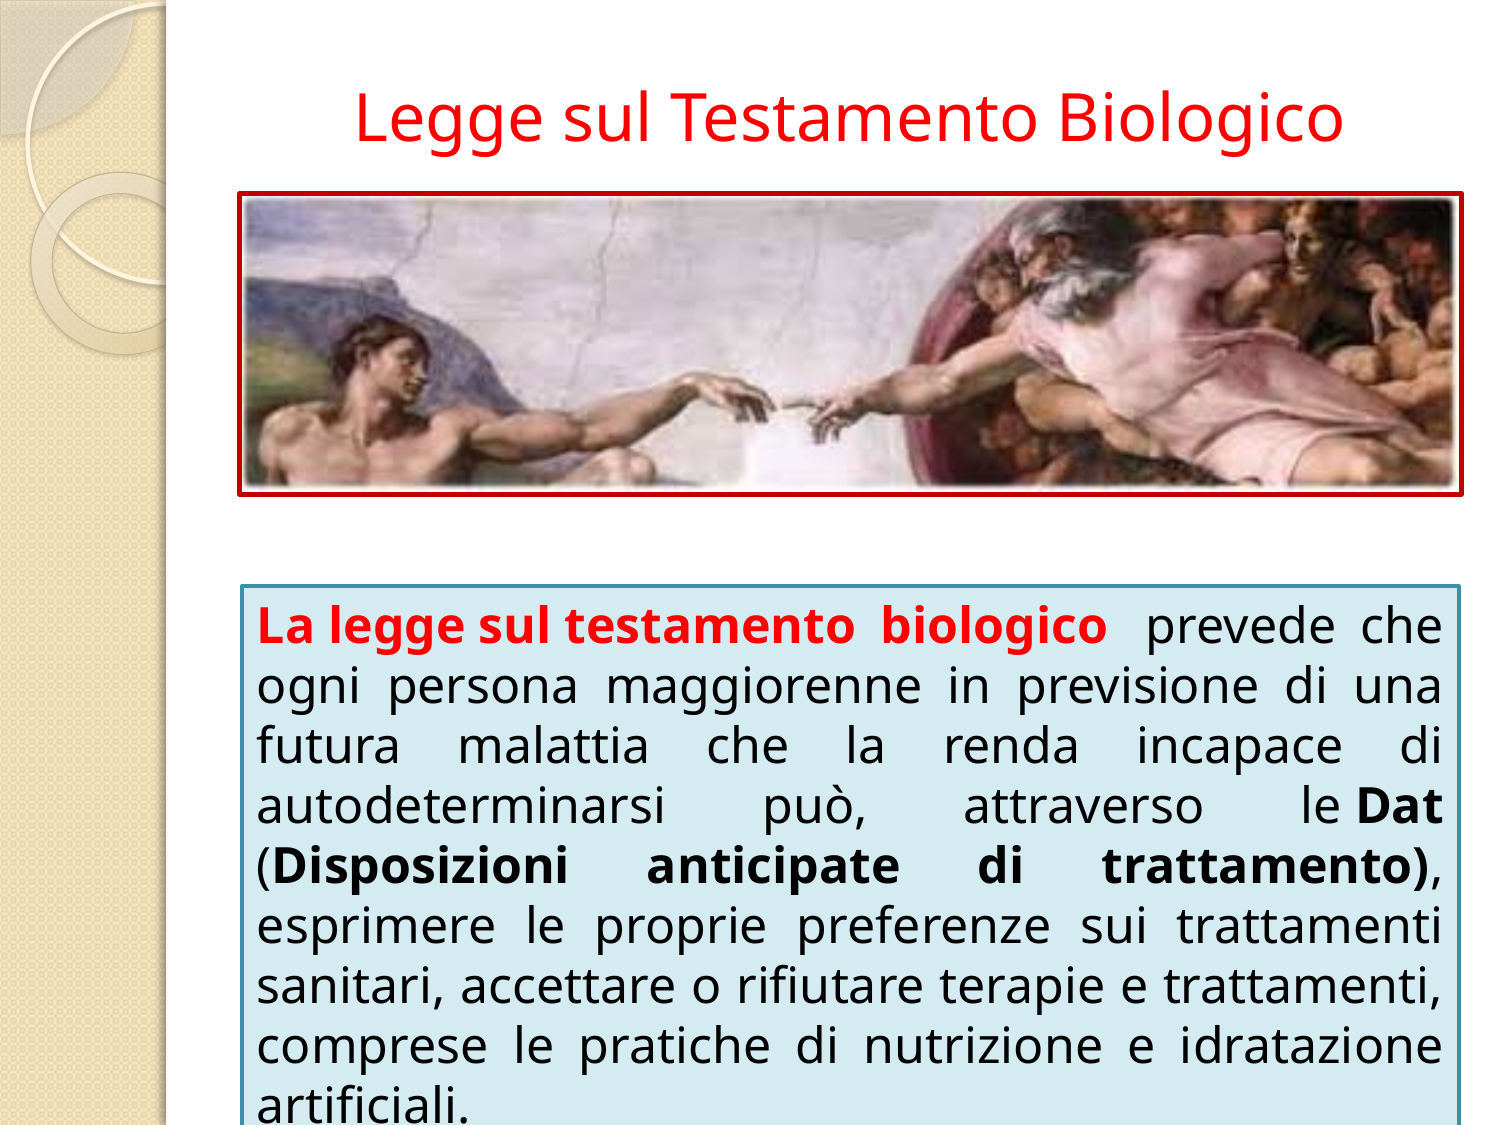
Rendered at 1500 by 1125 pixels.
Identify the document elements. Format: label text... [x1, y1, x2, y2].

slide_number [587, 1034, 938, 1113]
picture [241, 196, 1459, 492]
text_box La legge sul testamento biologico prevede che ogni persona maggiorenne in previsione di una futura malattia che la renda incapace di autodeterminarsi può, attraverso le Dat (Disposizioni anticipate di trattamento), esprimere le proprie preferenze sui trattamenti sanitari, accettare o rifiutare terapie e trattamenti, comprese le pratiche di nutrizione e idratazione artificiali. [242, 586, 1459, 1125]
title Legge sul Testamento Biologico [235, 45, 1466, 185]
slide_number 2 [1413, 1034, 1488, 1113]
